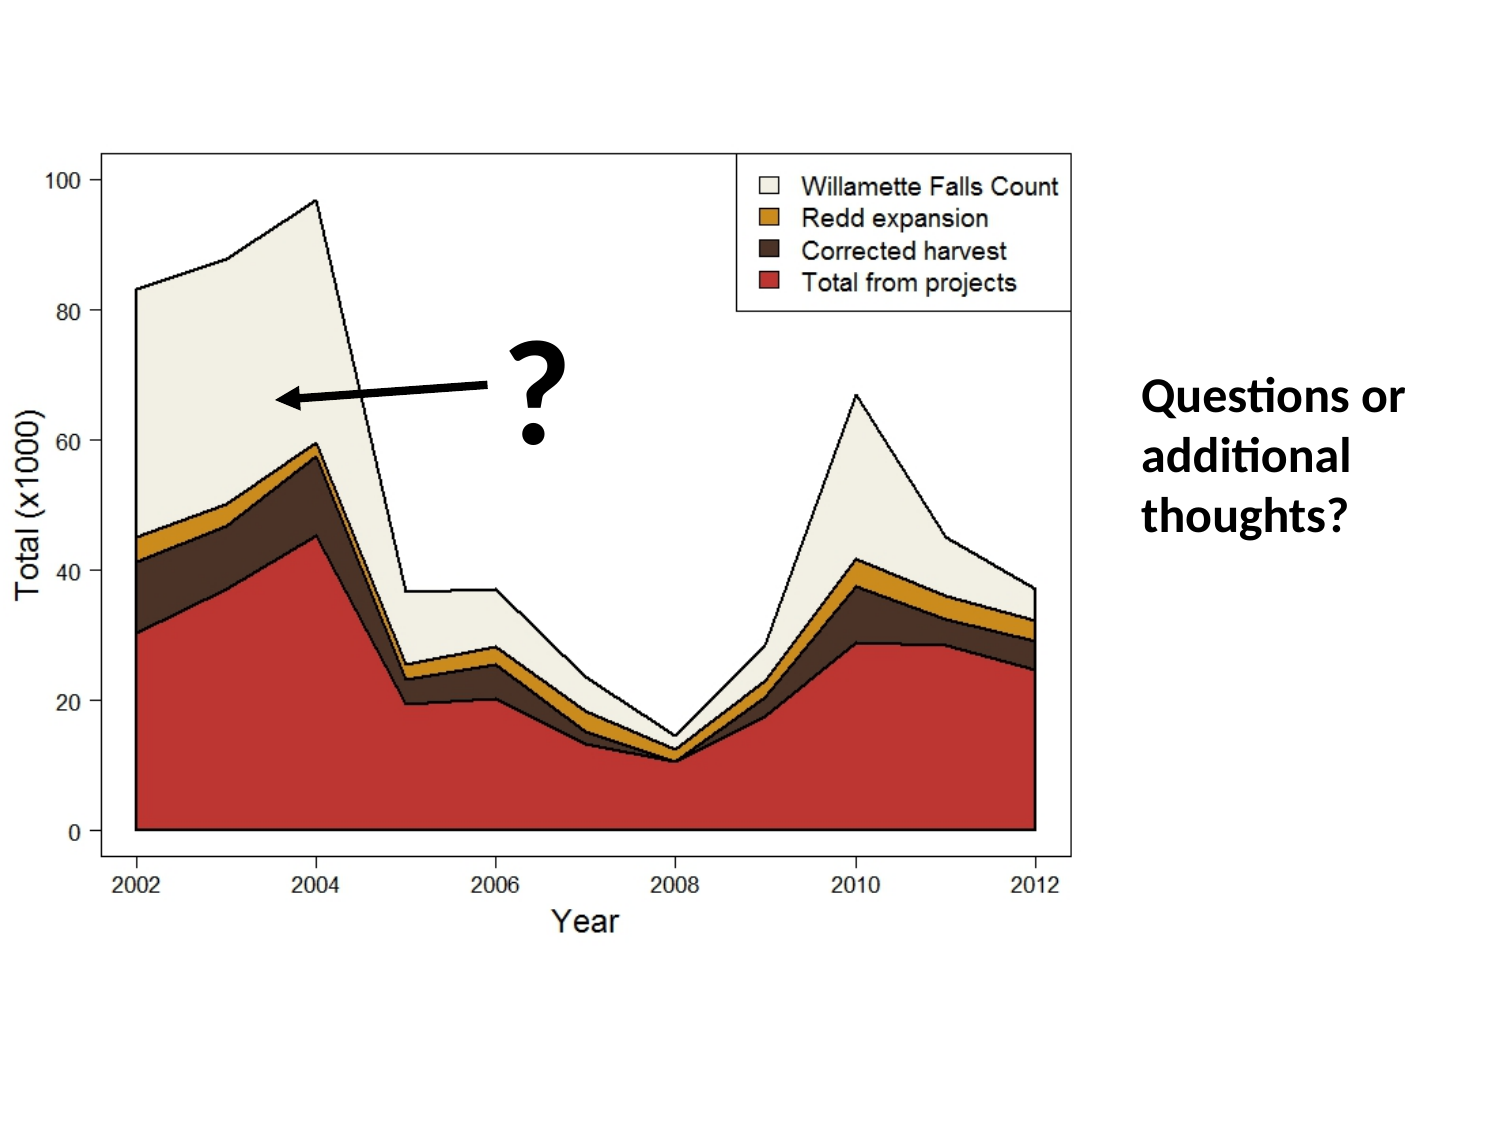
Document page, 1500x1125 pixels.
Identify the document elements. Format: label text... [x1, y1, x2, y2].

text_box Questions or additional thoughts? [1126, 355, 1450, 611]
picture [2, 134, 1091, 956]
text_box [274, 385, 488, 401]
